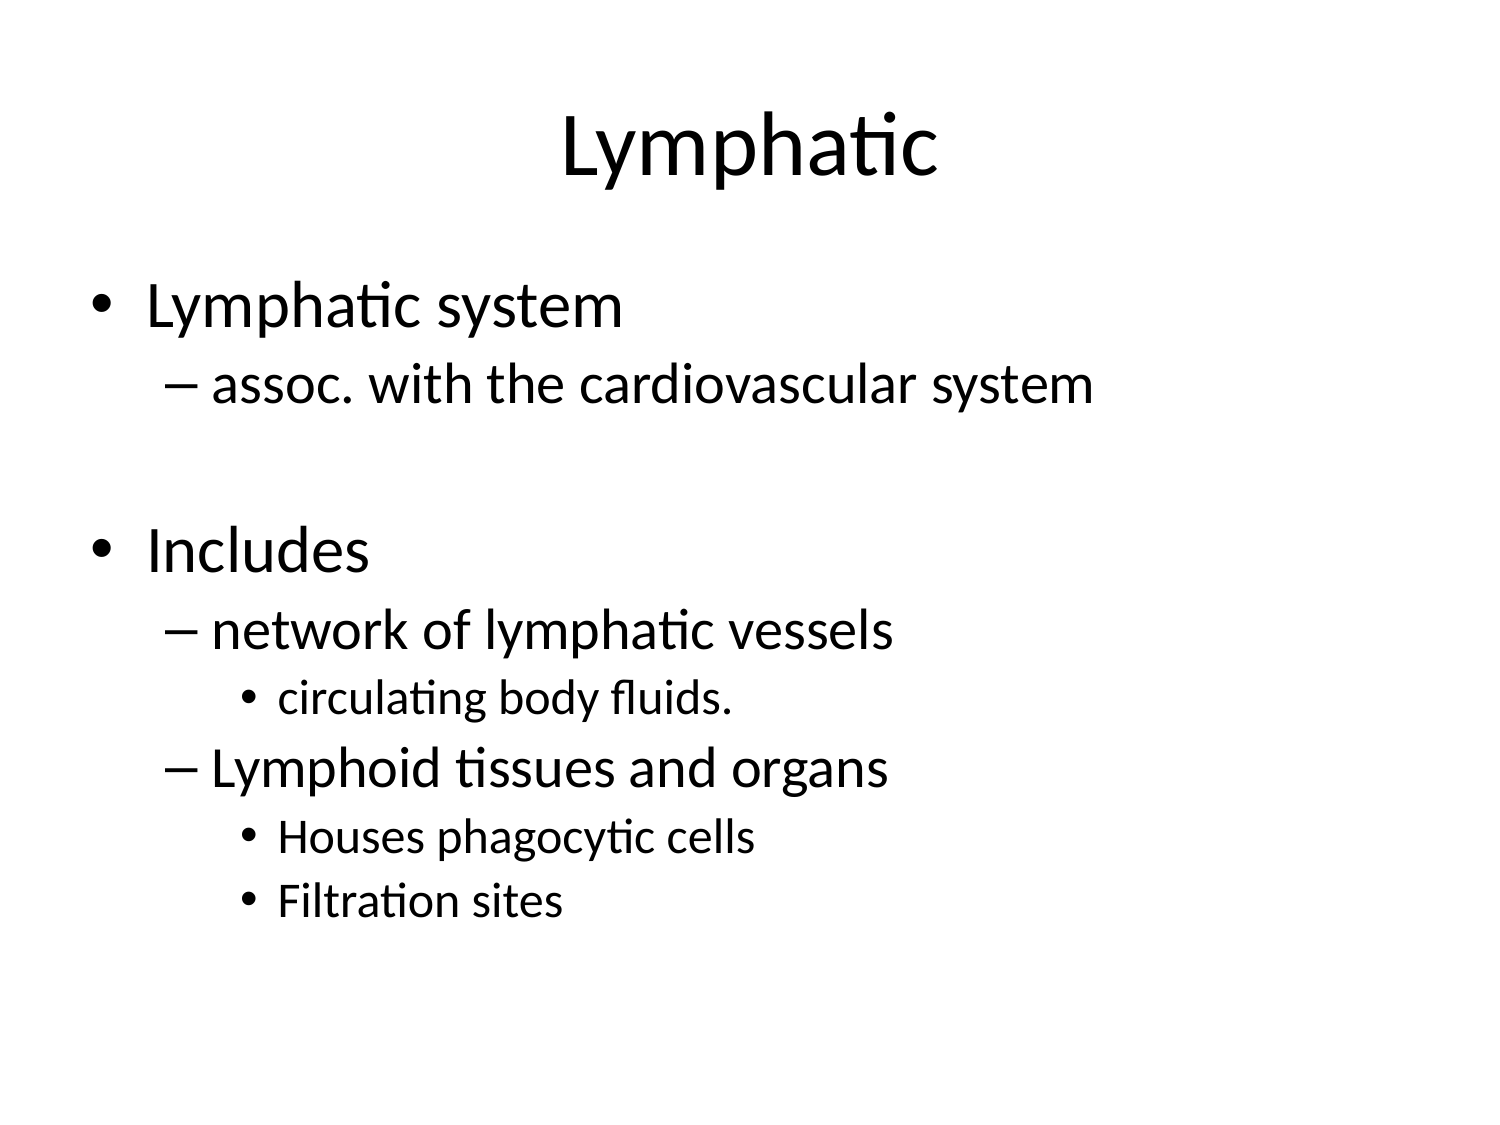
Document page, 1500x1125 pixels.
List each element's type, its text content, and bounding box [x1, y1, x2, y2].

title Lymphatic [75, 45, 1425, 233]
list Lymphatic system assoc. with the cardiovascular system Includes network of lymphatic vessels circulating body fluids. Lymphoid tissues and organs Houses phagocytic cells Filtration sites [75, 262, 1425, 1005]
